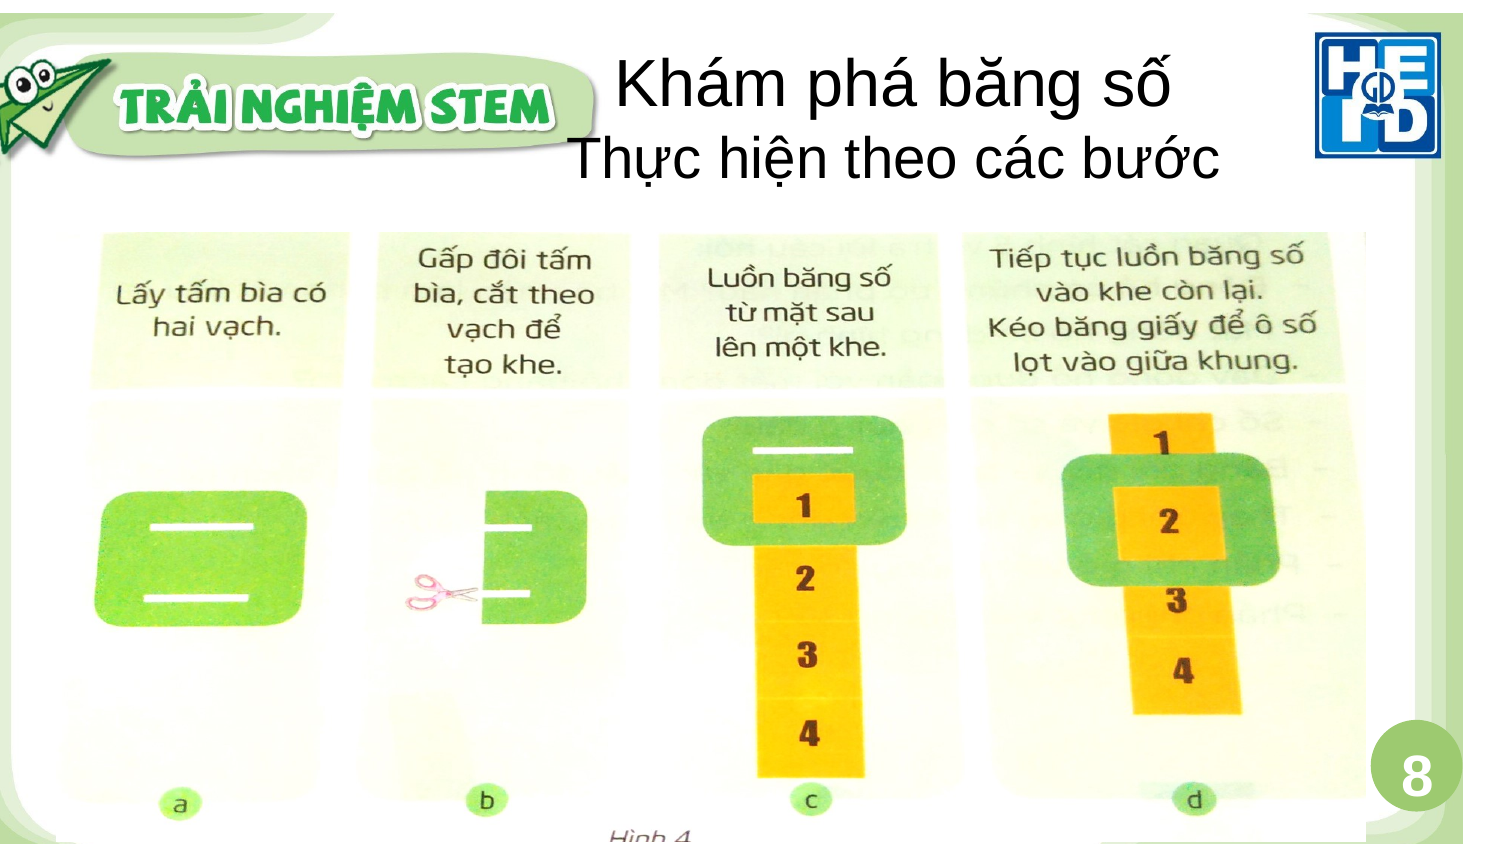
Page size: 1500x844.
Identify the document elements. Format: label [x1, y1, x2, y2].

picture [0, 13, 1463, 844]
text_box [1366, 711, 1475, 814]
